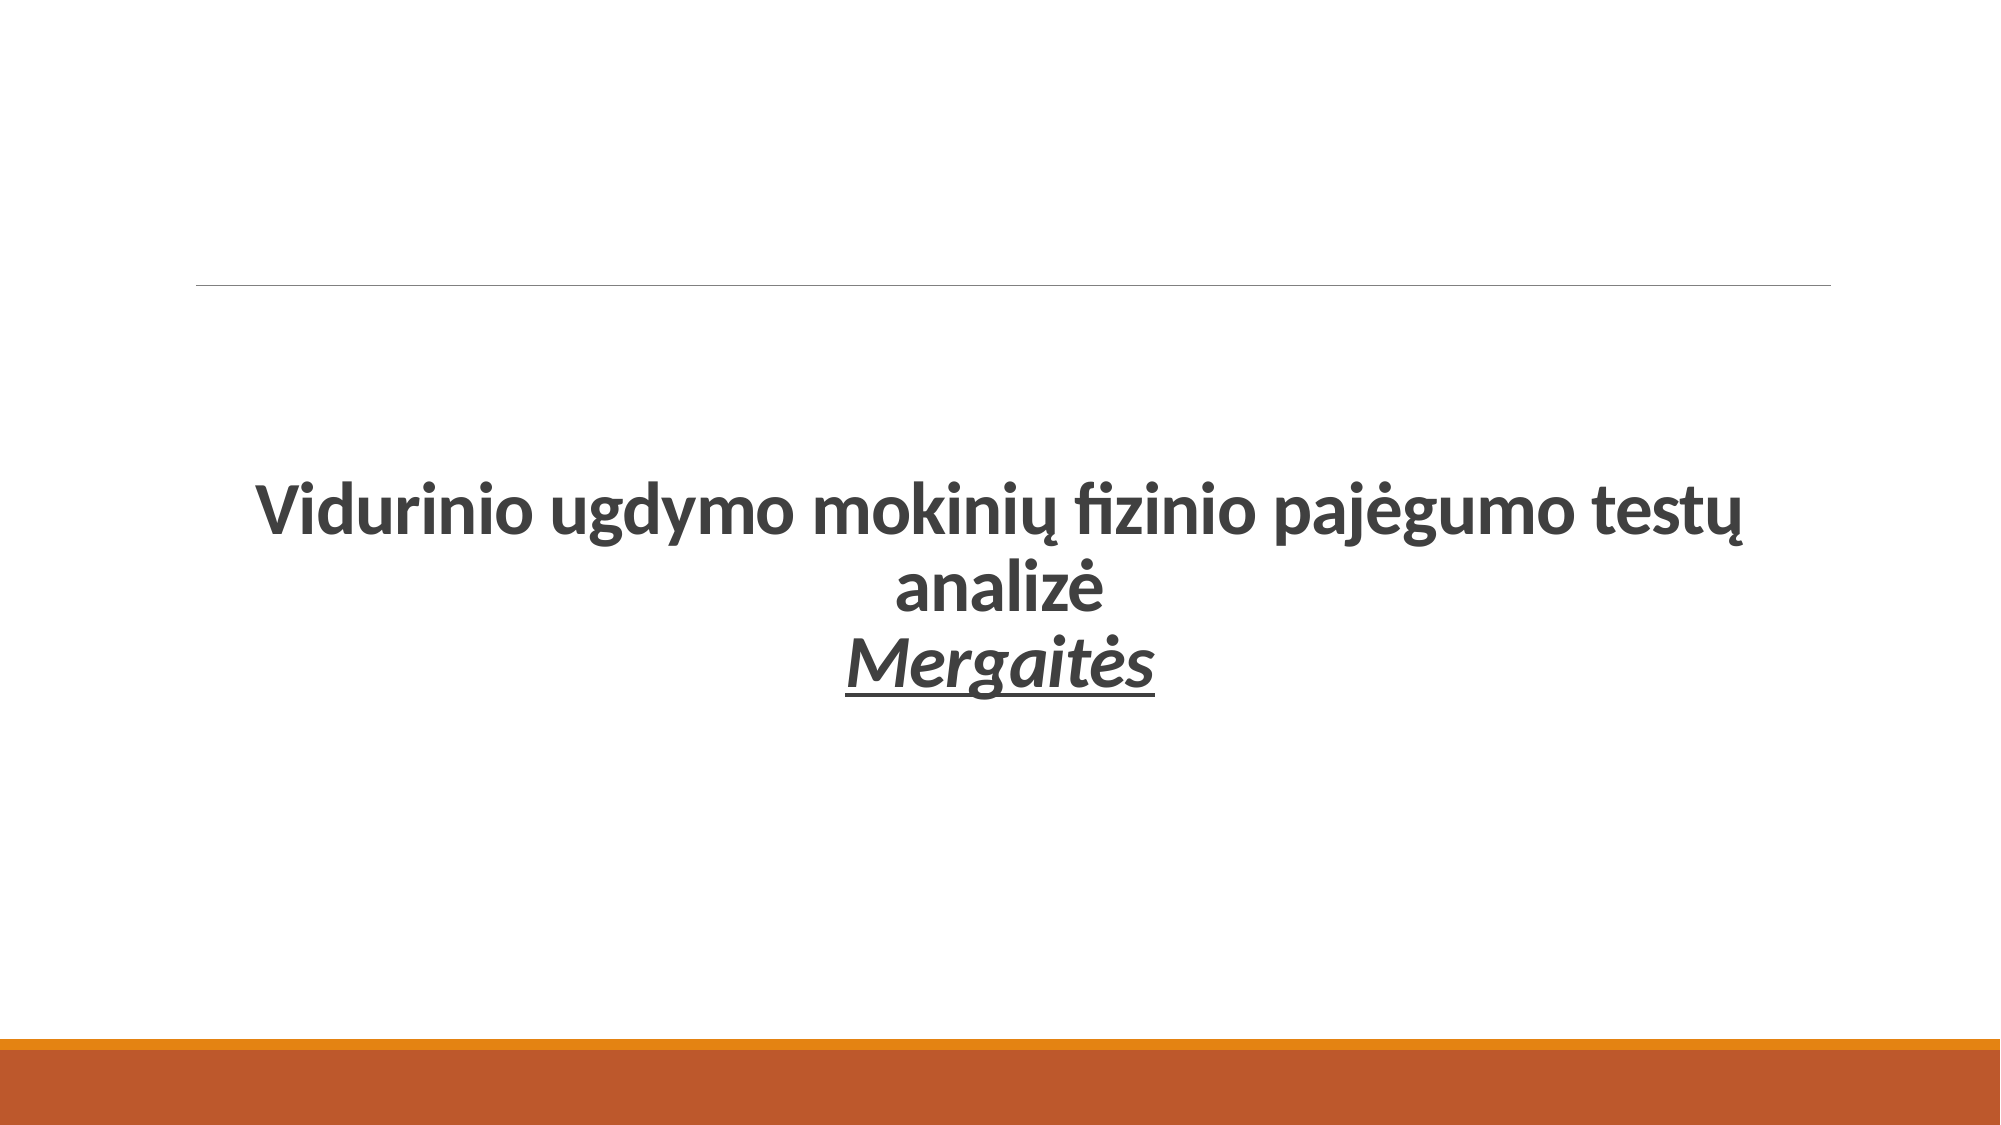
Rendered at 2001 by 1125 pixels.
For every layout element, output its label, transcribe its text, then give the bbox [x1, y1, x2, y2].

title Vidurinio ugdymo mokinių fizinio pajėgumo testų analizė Mergaitės [174, 562, 1825, 801]
